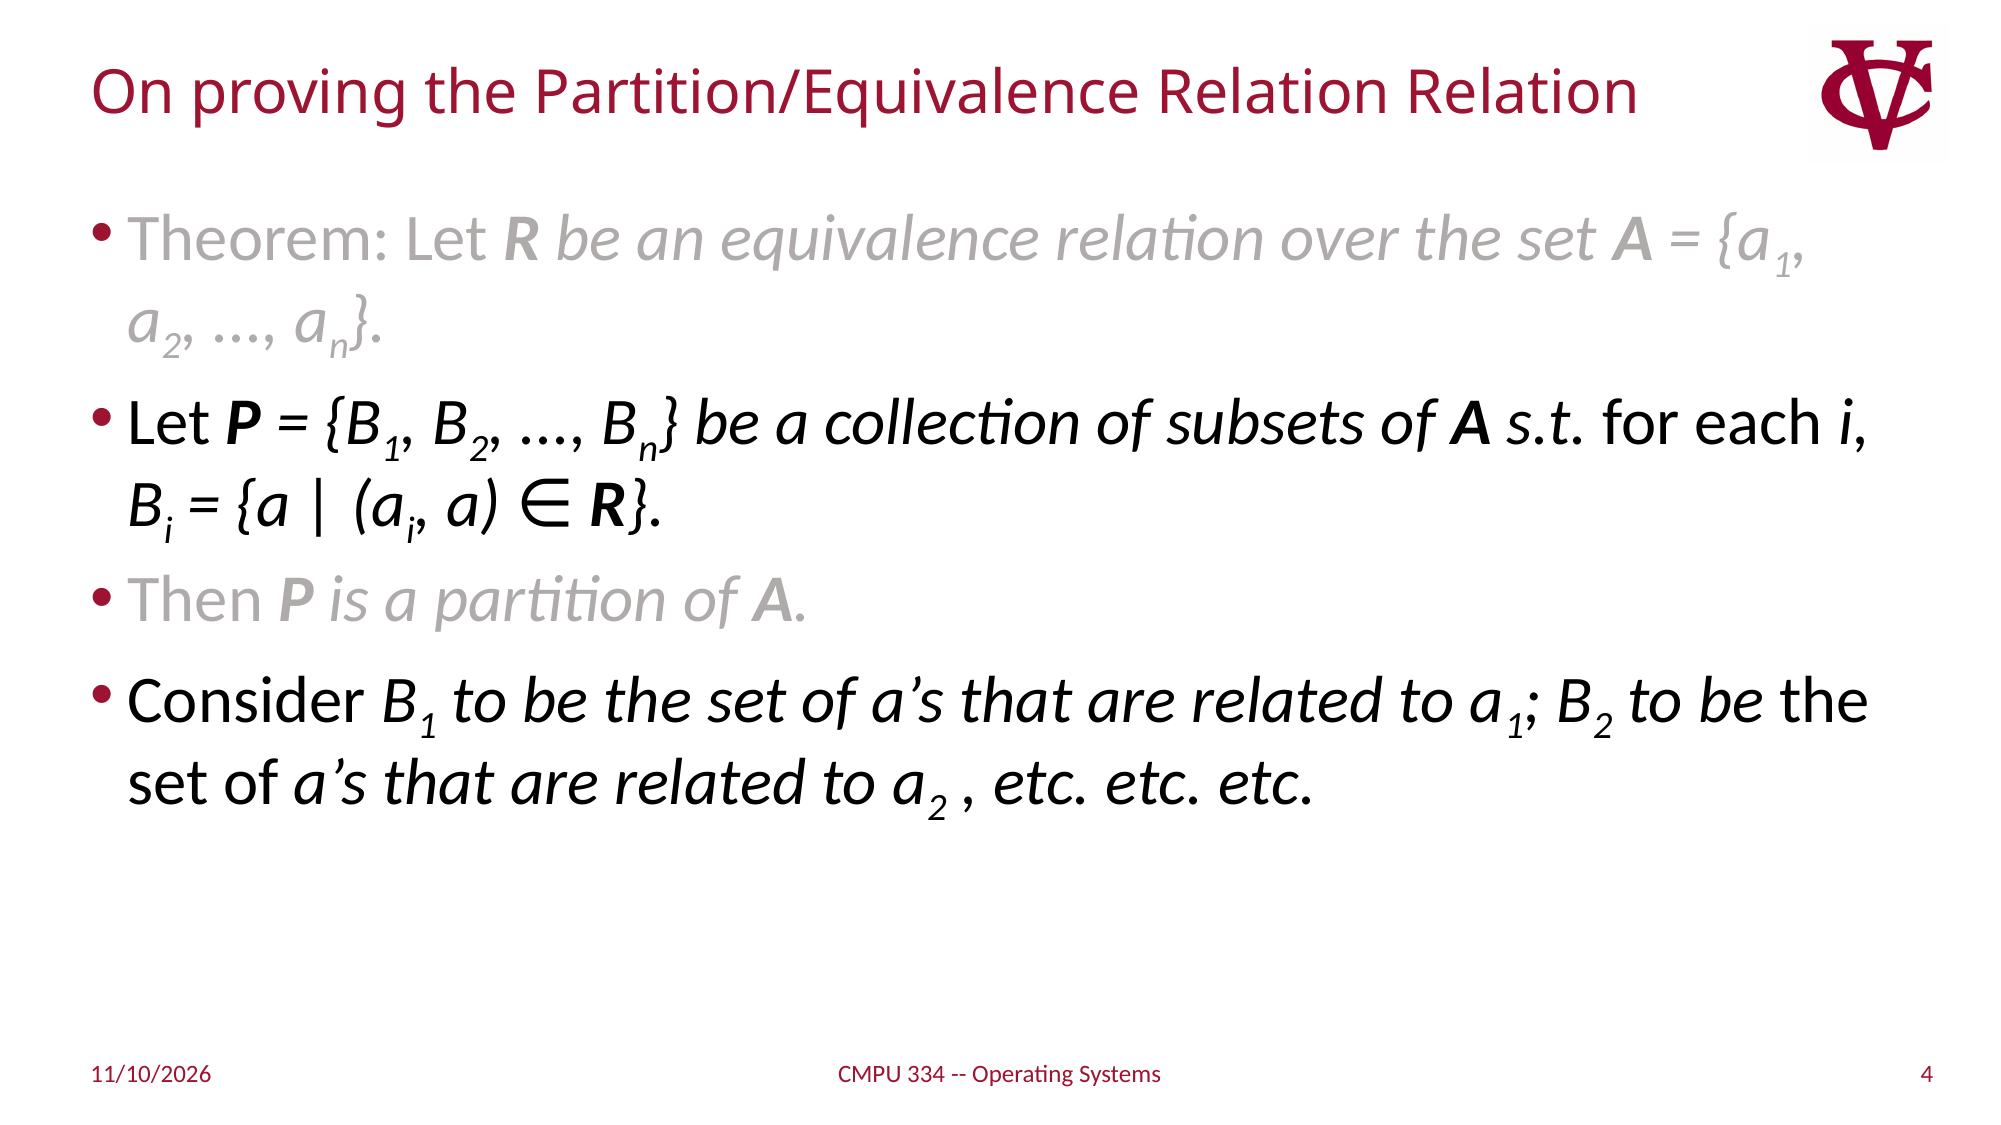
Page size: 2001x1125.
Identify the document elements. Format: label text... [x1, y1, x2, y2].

footer CMPU 334 -- Operating Systems [662, 1042, 1338, 1103]
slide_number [75, 1042, 640, 1103]
list Theorem: Let R be an equivalence relation over the set A = {a1, a2, ..., an}. Let P = {B1, B2, ..., Bn} be a collection of subsets of A s.t. for each i, Bi = {a | (ai, a) ∈ R}. Then P is a partition of A. Consider B1 to be the set of a’s that are related to a1; B2 to be the set of a’s that are related to a2 , etc. etc. etc. [75, 187, 1925, 1043]
slide_number 4 [1384, 1042, 1949, 1103]
picture [1809, 24, 1949, 164]
title On proving the Partition/Equivalence Relation Relation [75, 37, 1793, 151]
